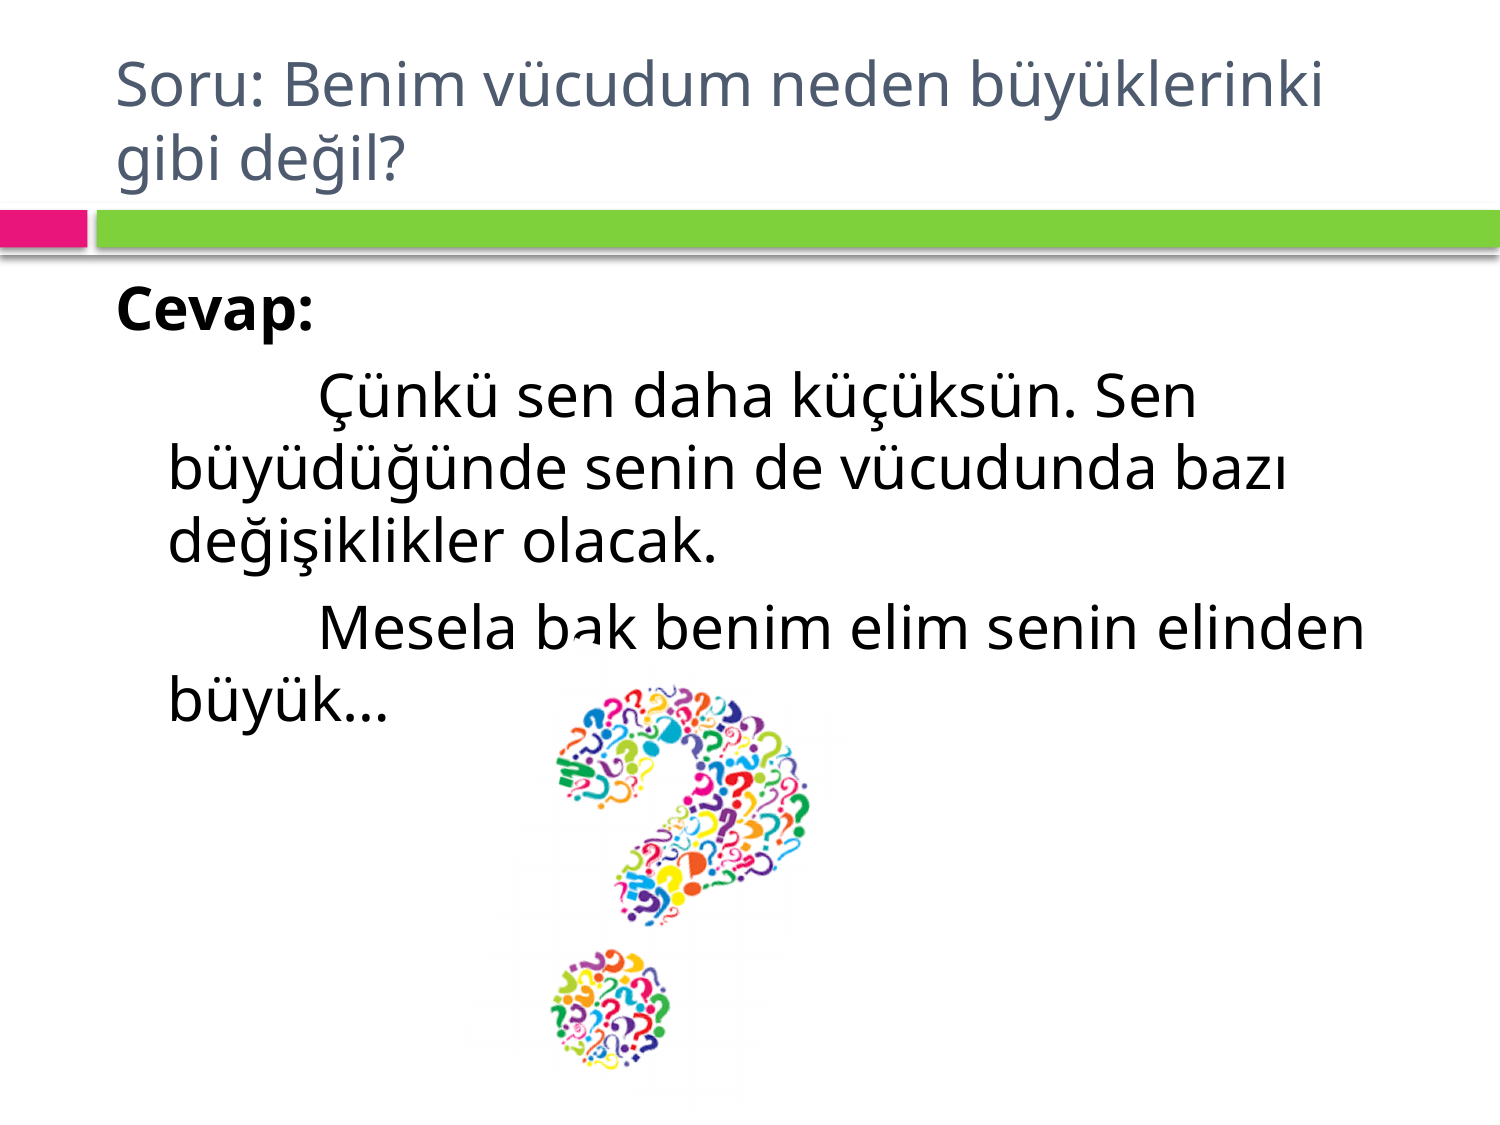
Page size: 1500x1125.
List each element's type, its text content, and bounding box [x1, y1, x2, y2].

picture [459, 638, 853, 1124]
title Soru: Benim vücudum neden büyüklerinki gibi değil? [100, 37, 1438, 200]
list Cevap: Çünkü sen daha küçüksün. Sen büyüdüğünde senin de vücudunda bazı değişiklikler olacak. Mesela bak benim elim senin elinden büyük… [100, 262, 1438, 1000]
